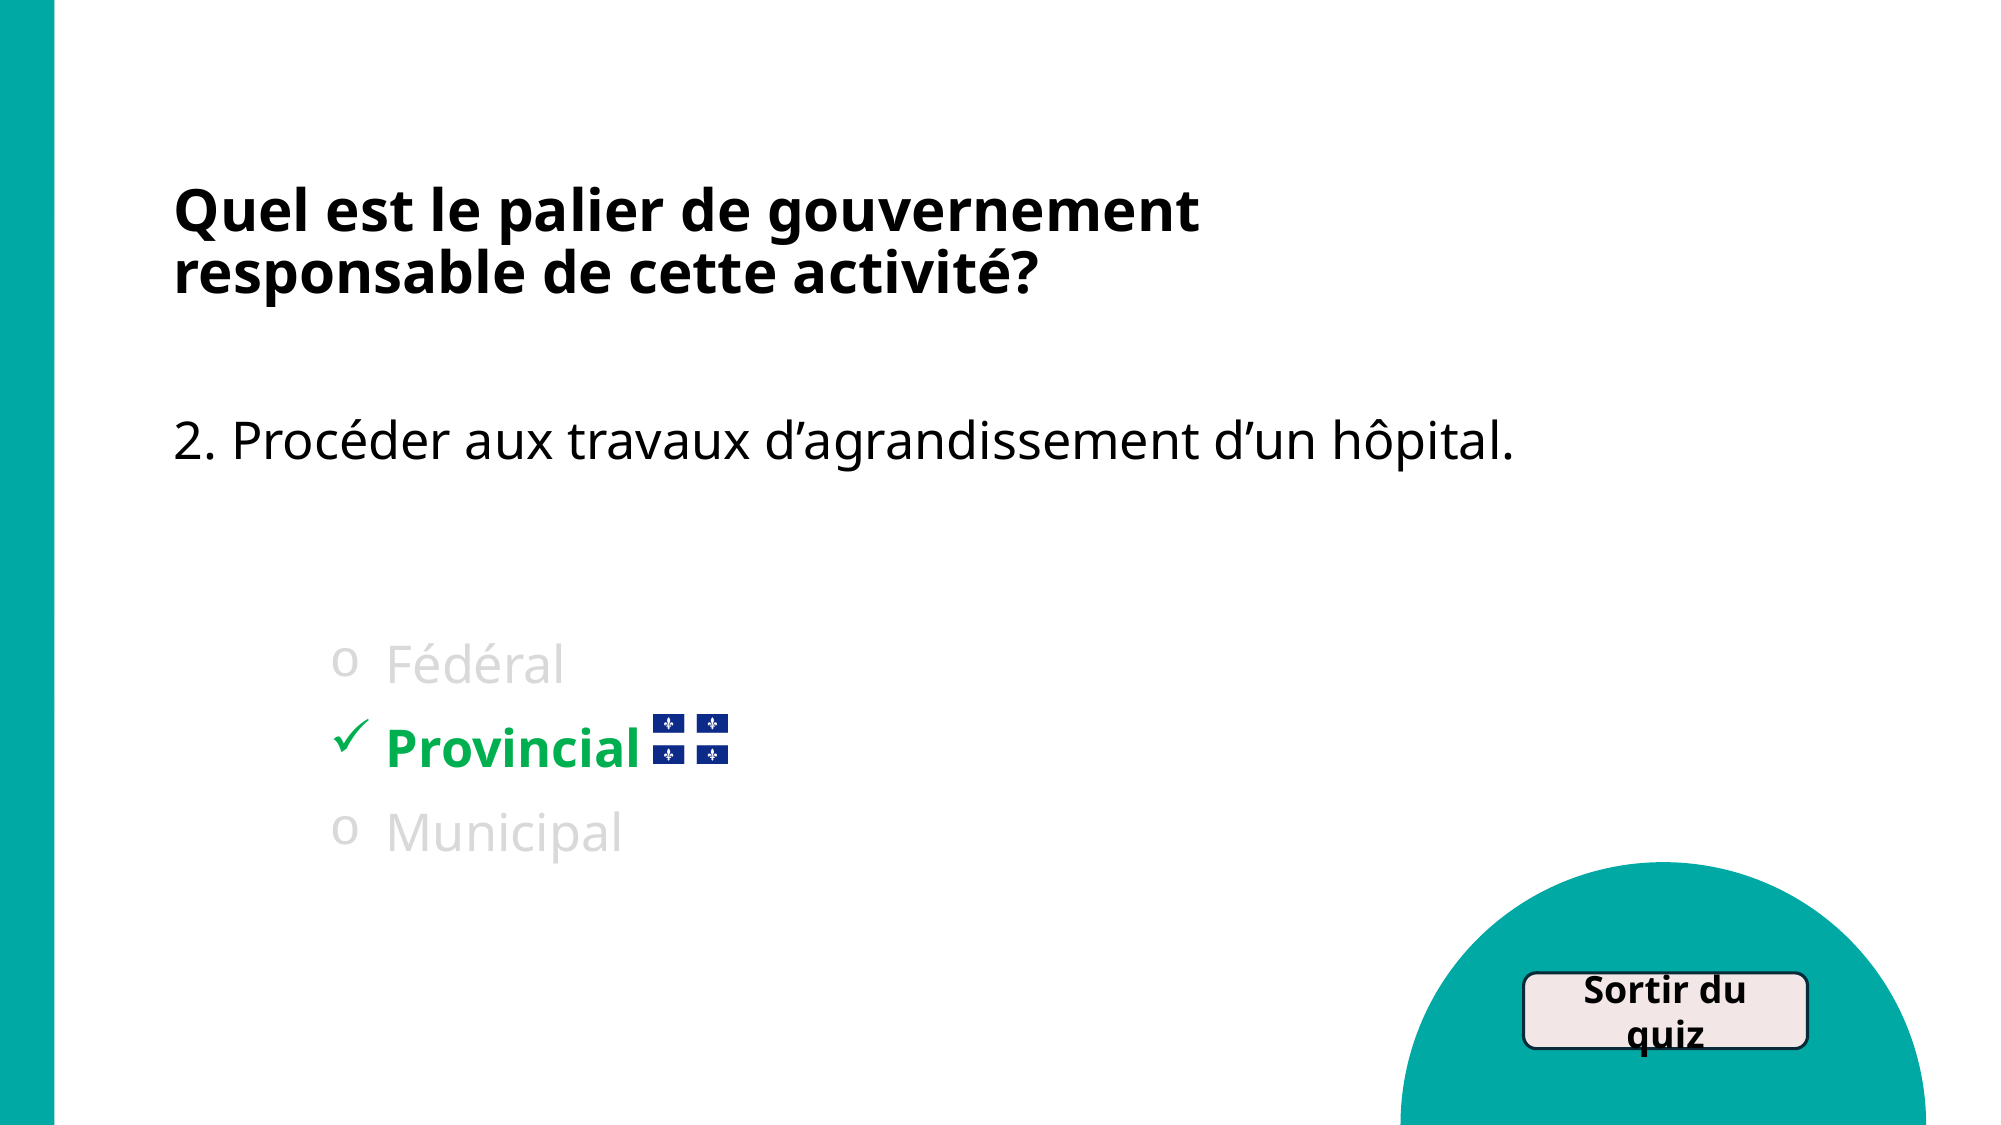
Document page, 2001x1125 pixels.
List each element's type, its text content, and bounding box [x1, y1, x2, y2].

text_box 2. Procéder aux travaux d’agrandissement d’un hôpital. [158, 378, 1561, 533]
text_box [1494, 955, 1833, 1067]
text_box Fédéral Provincial Municipal [314, 603, 1365, 871]
picture [55, 0, 2000, 1125]
text_box Quel est le palier de gouvernement responsable de cette activité? [158, 173, 1365, 327]
